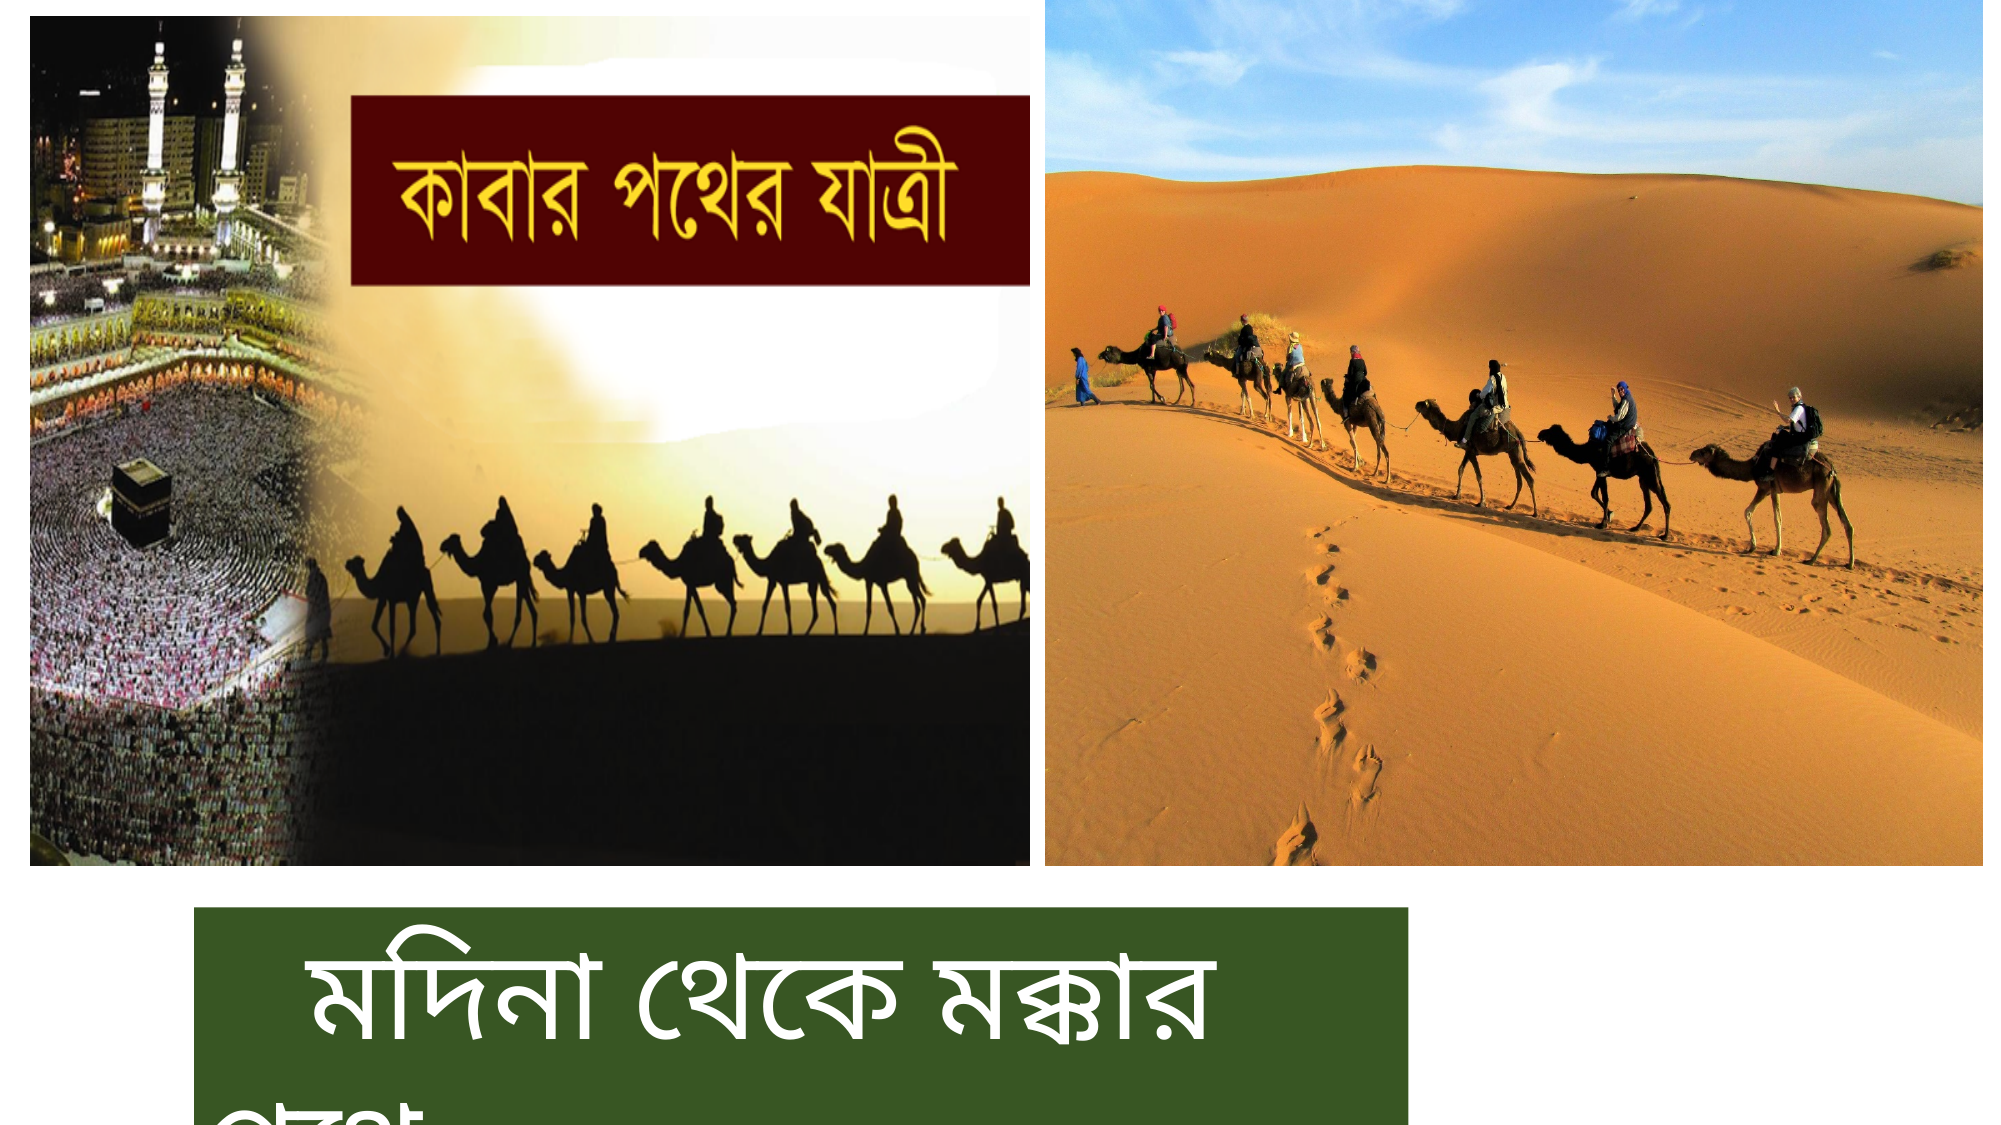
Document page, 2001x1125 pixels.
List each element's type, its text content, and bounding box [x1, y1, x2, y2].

picture [1045, 0, 1983, 866]
text_box মদিনা থেকে মক্কার পথে [194, 907, 1409, 1125]
picture [30, 16, 1030, 866]
